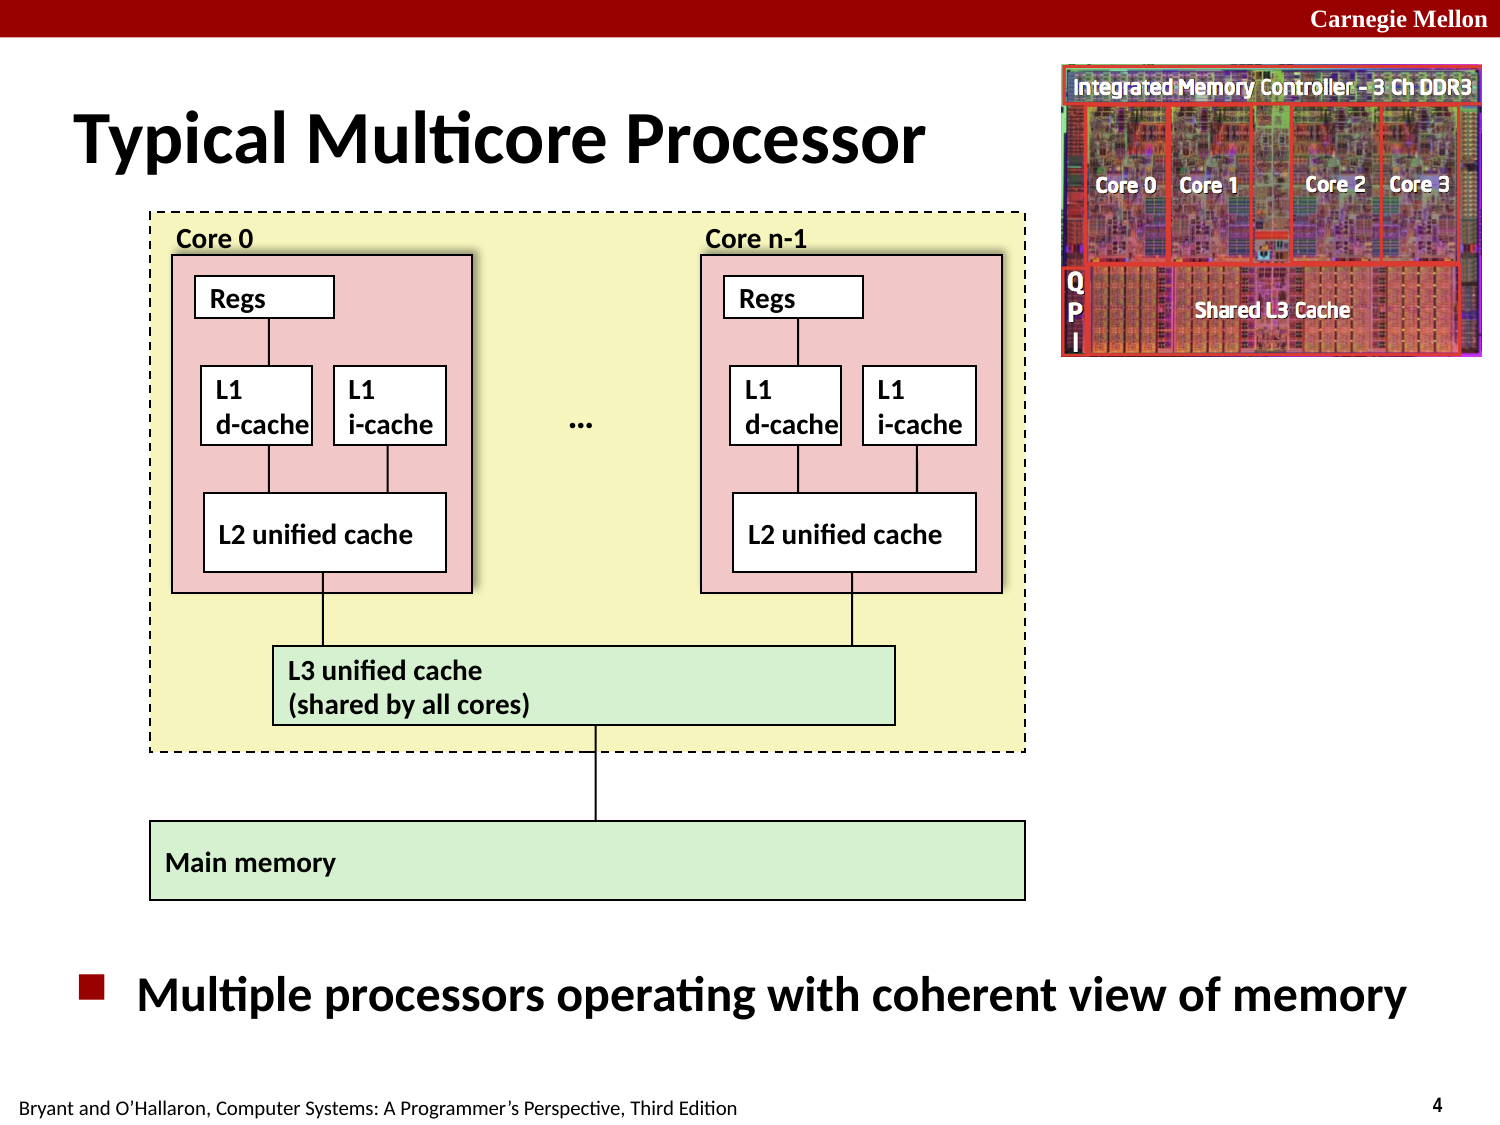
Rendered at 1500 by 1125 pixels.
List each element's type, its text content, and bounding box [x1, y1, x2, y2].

list Multiple processors operating with coherent view of memory [64, 953, 1438, 1106]
picture [1061, 63, 1483, 357]
title Typical Multicore Processor [58, 71, 1055, 197]
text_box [149, 212, 1026, 901]
